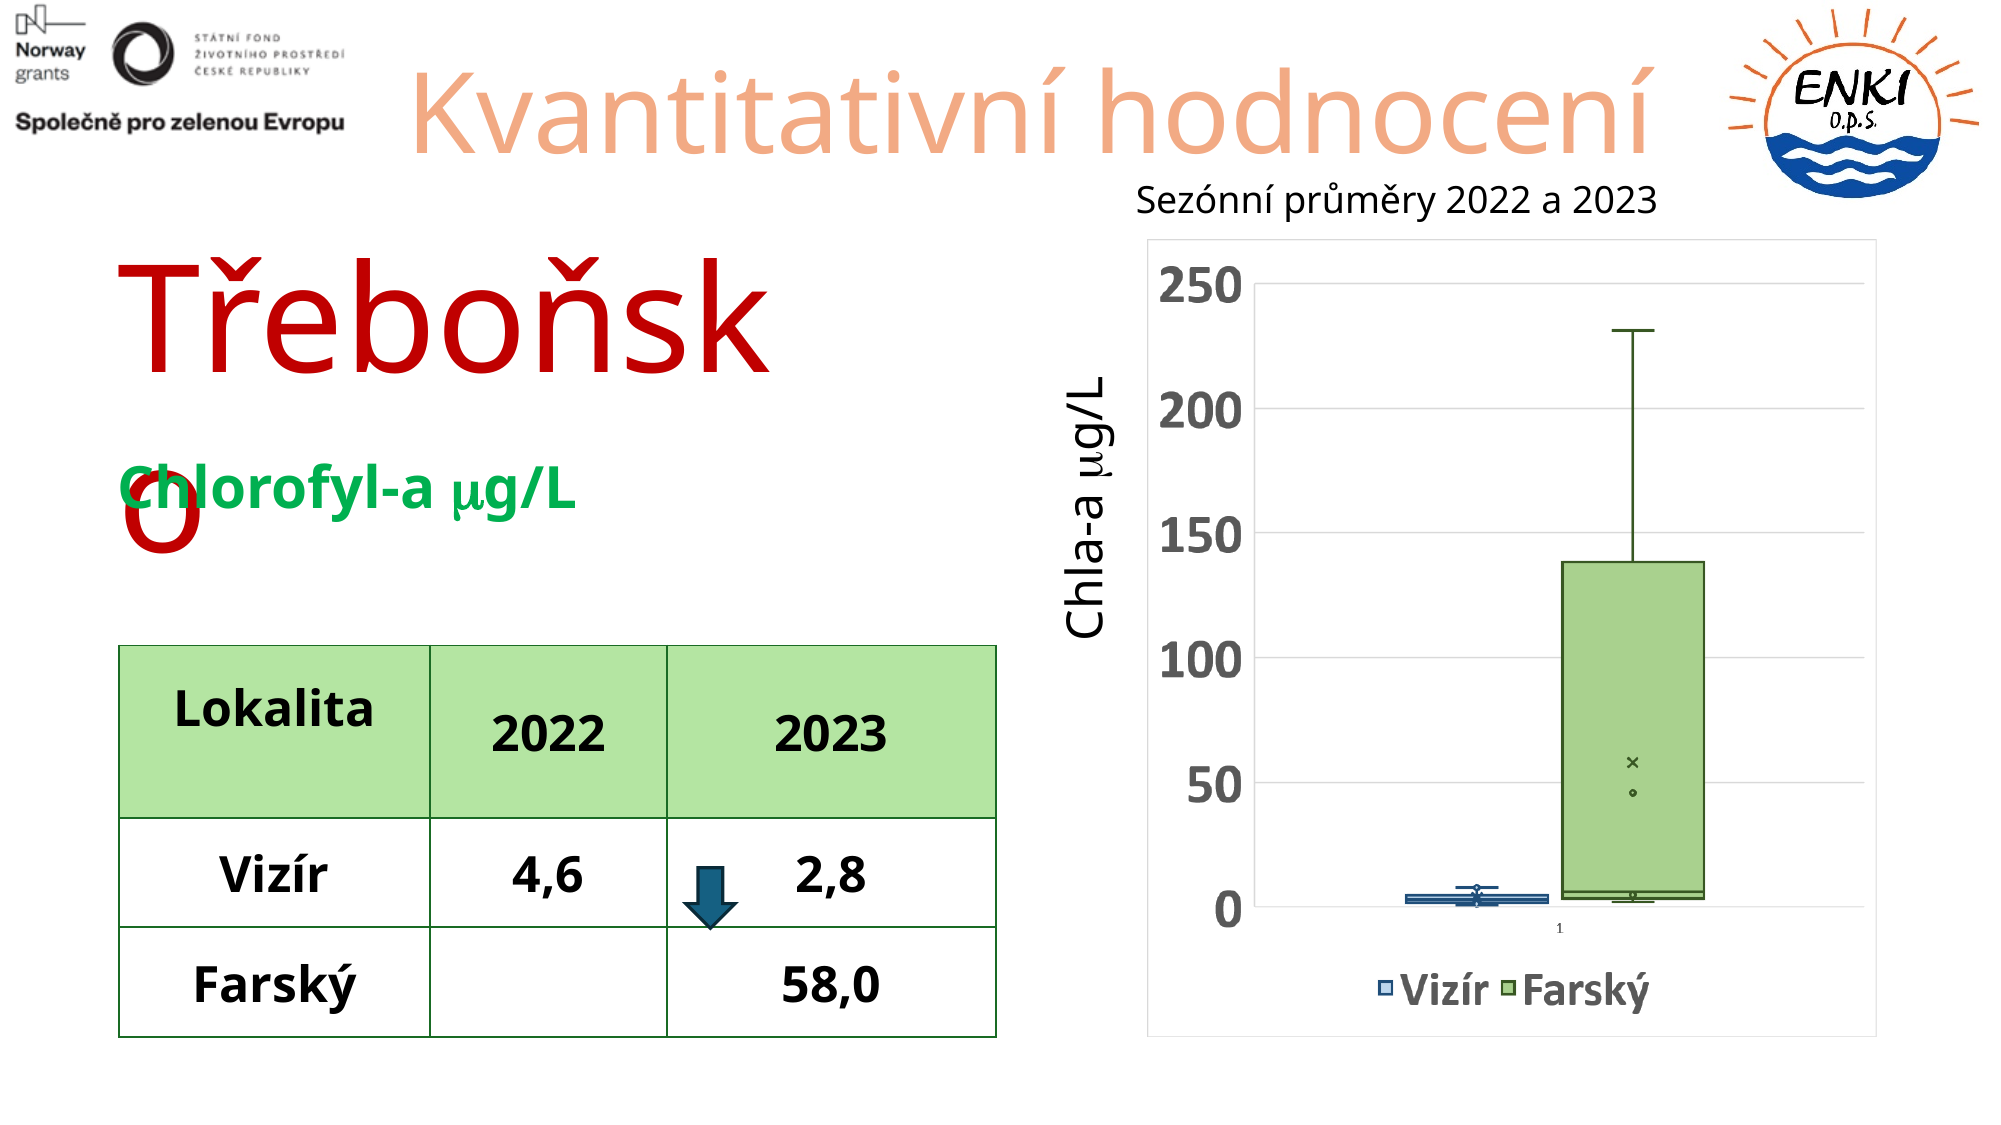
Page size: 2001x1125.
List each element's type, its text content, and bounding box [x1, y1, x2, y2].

text_box [681, 866, 739, 931]
picture [1718, 0, 1991, 206]
table_cell 58,0 [668, 928, 995, 1036]
text_box Třeboňsko [102, 215, 853, 442]
picture [9, 0, 353, 146]
text_box Sezónní průměry 2022 a 2023 [1120, 168, 1674, 229]
table_cell Farský [120, 928, 429, 1036]
text_box Chla-a mg/L [1044, 231, 1120, 656]
table_cell [431, 928, 666, 1036]
text_box Chlorofyl-a mg/L [102, 442, 1103, 528]
text_box Třeboňsko [102, 528, 853, 591]
table_cell 2,8 [668, 819, 995, 926]
text_box Kvantitativní hodnocení [366, 15, 1724, 220]
table_header 2022 [431, 646, 666, 817]
table_cell 4,6 [431, 819, 666, 926]
picture [1146, 239, 1877, 1038]
table_header Lokalita [120, 646, 429, 817]
table_cell Vizír [120, 819, 429, 926]
table_header 2023 [668, 646, 995, 817]
